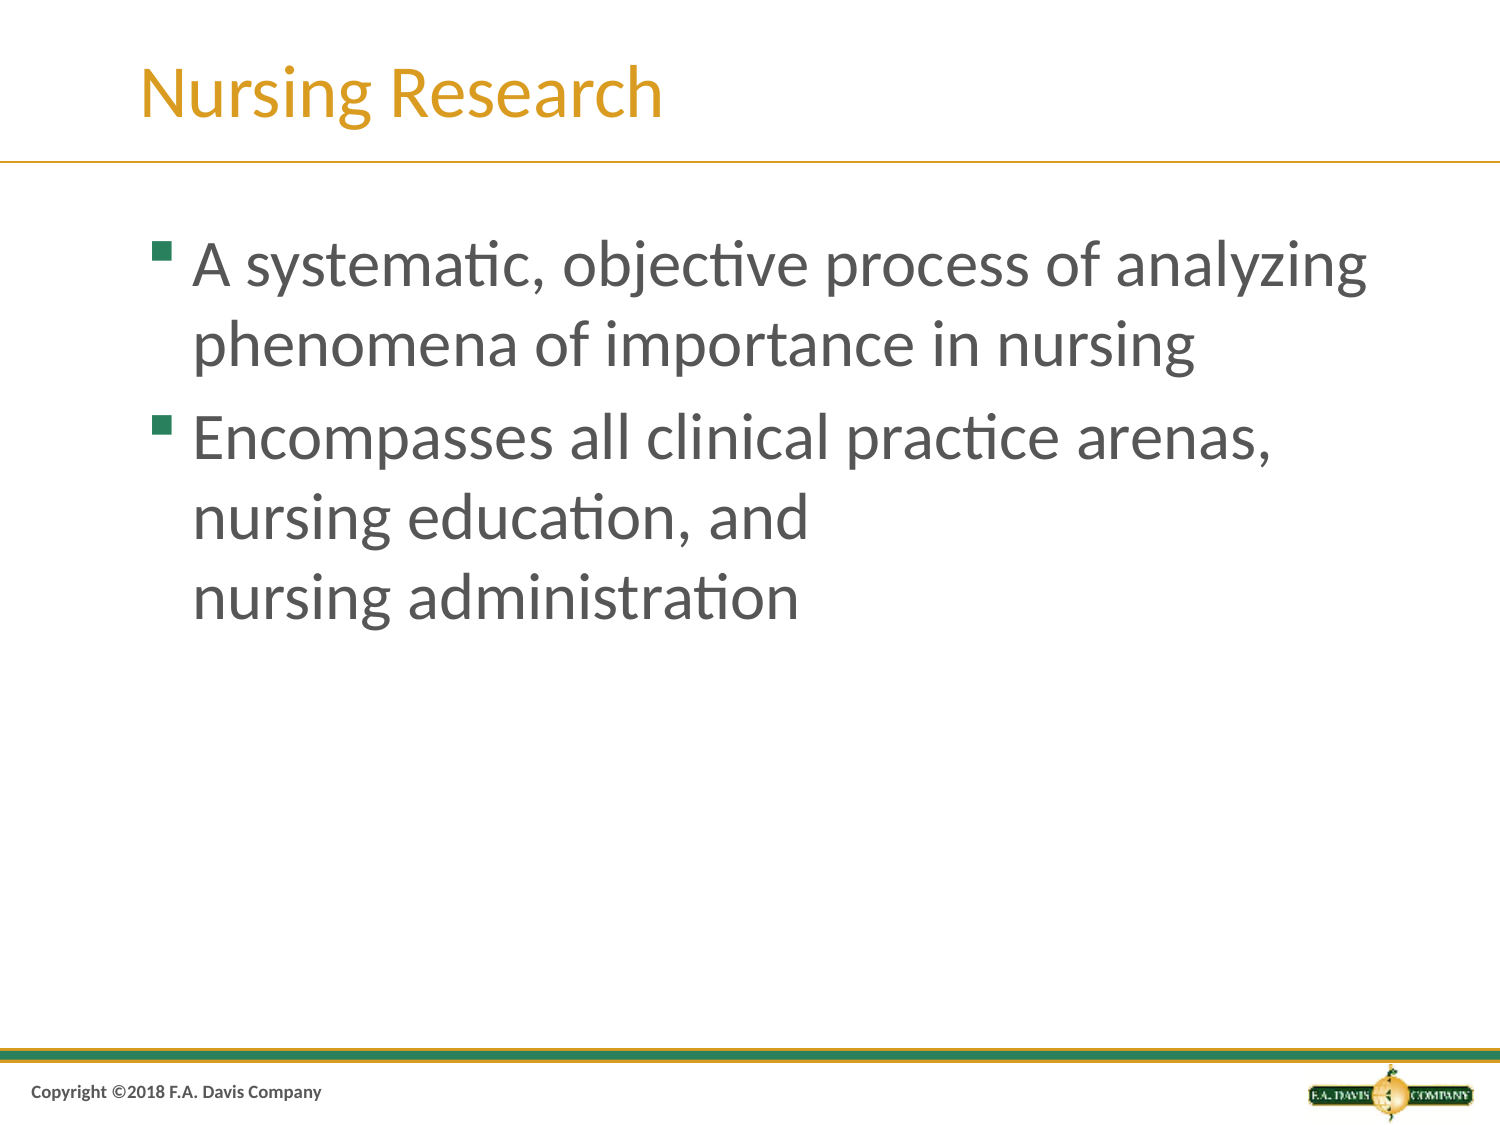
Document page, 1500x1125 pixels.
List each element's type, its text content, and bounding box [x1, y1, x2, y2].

title Nursing Research [124, 44, 1475, 142]
picture [1308, 1064, 1474, 1124]
list A systematic, objective process of analyzing phenomena of importance in nursing Encompasses all clinical practice arenas, nursing education, and nursing administration [75, 212, 1425, 955]
